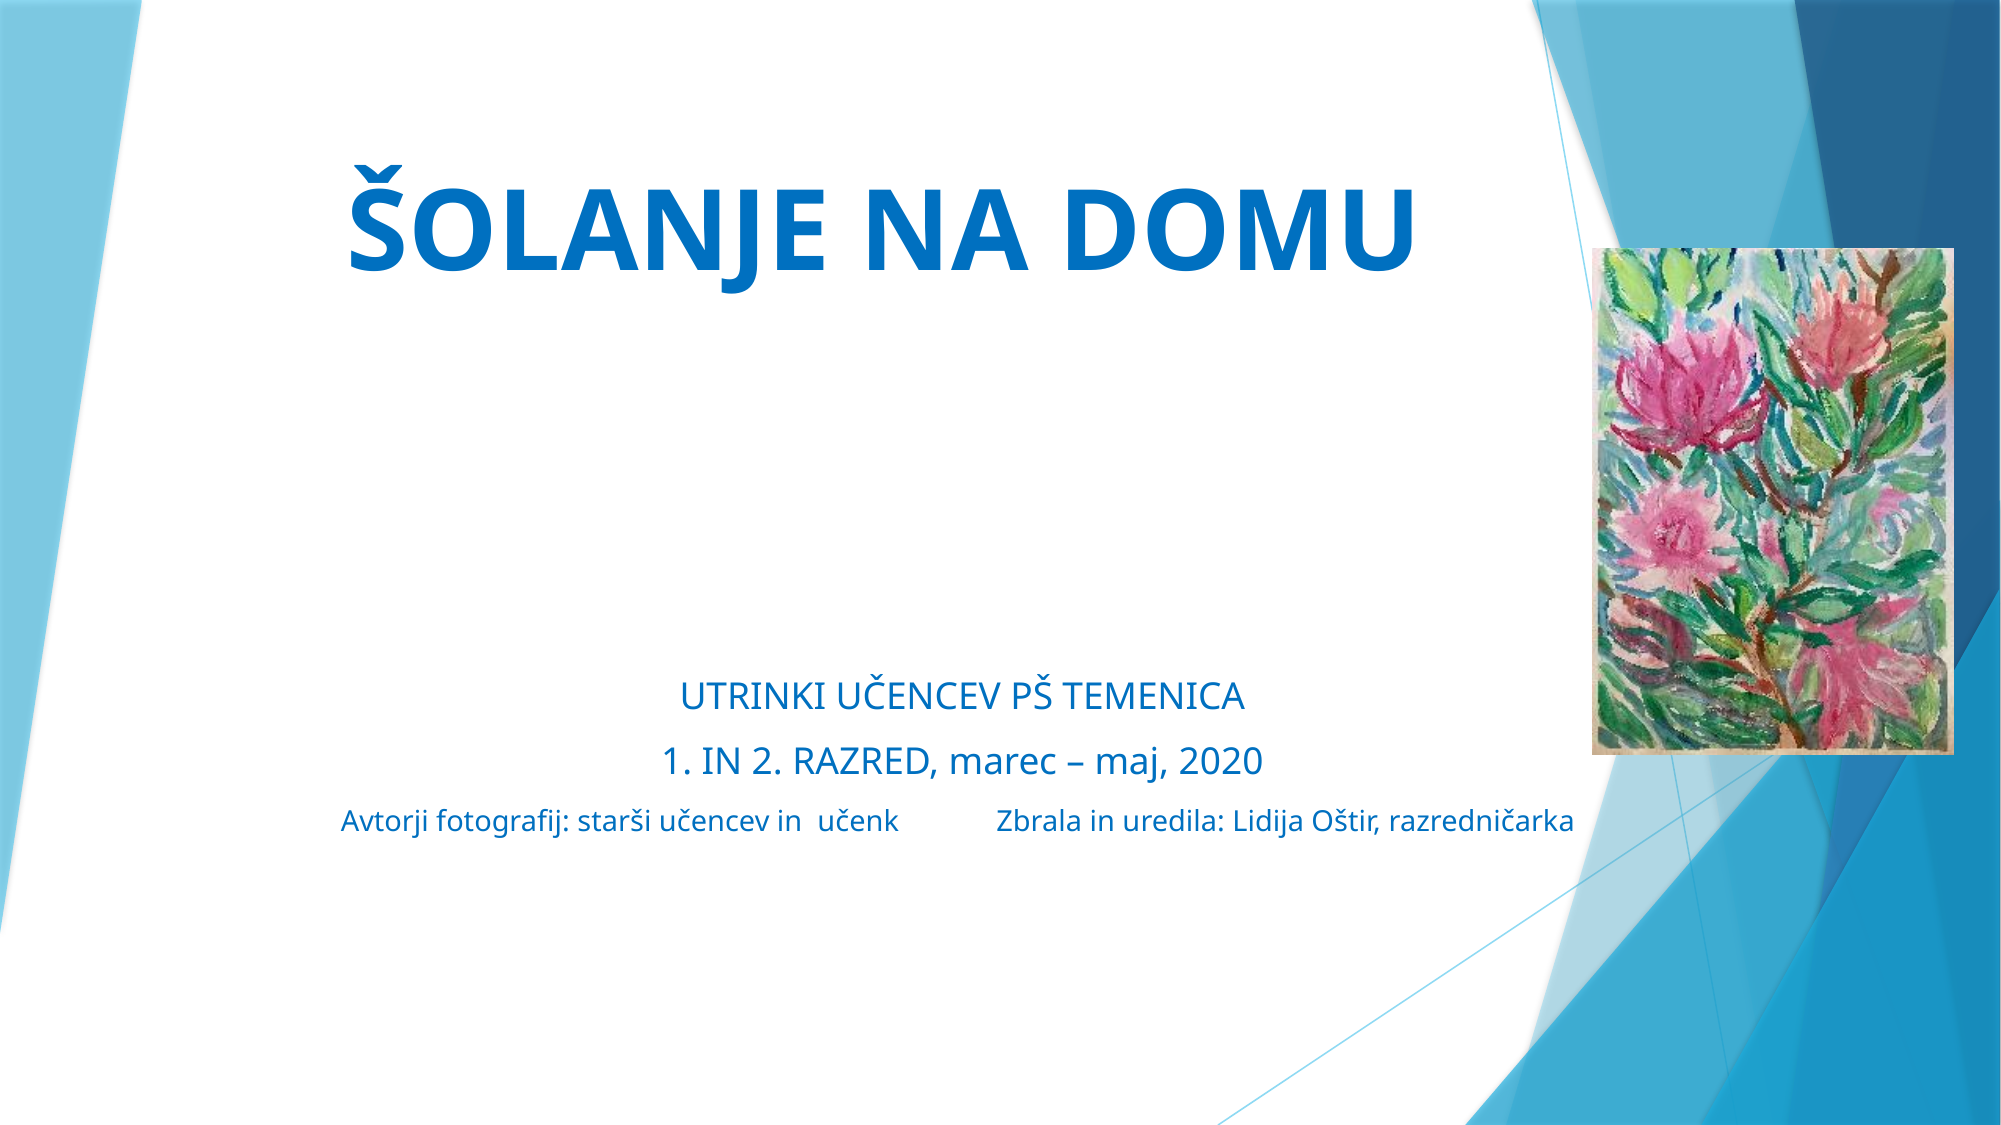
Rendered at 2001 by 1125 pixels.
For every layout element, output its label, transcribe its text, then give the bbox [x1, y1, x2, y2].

title ŠOLANJE NA DOMU [247, 111, 1522, 300]
picture [1591, 248, 1955, 755]
subtitle UTRINKI UČENCEV PŠ TEMENICA 1. IN 2. RAZRED, marec – maj, 2020 Avtorji fotografij: starši učencev in učenk Zbrala in uredila: Lidija Oštir, razredničarka [247, 664, 1678, 845]
